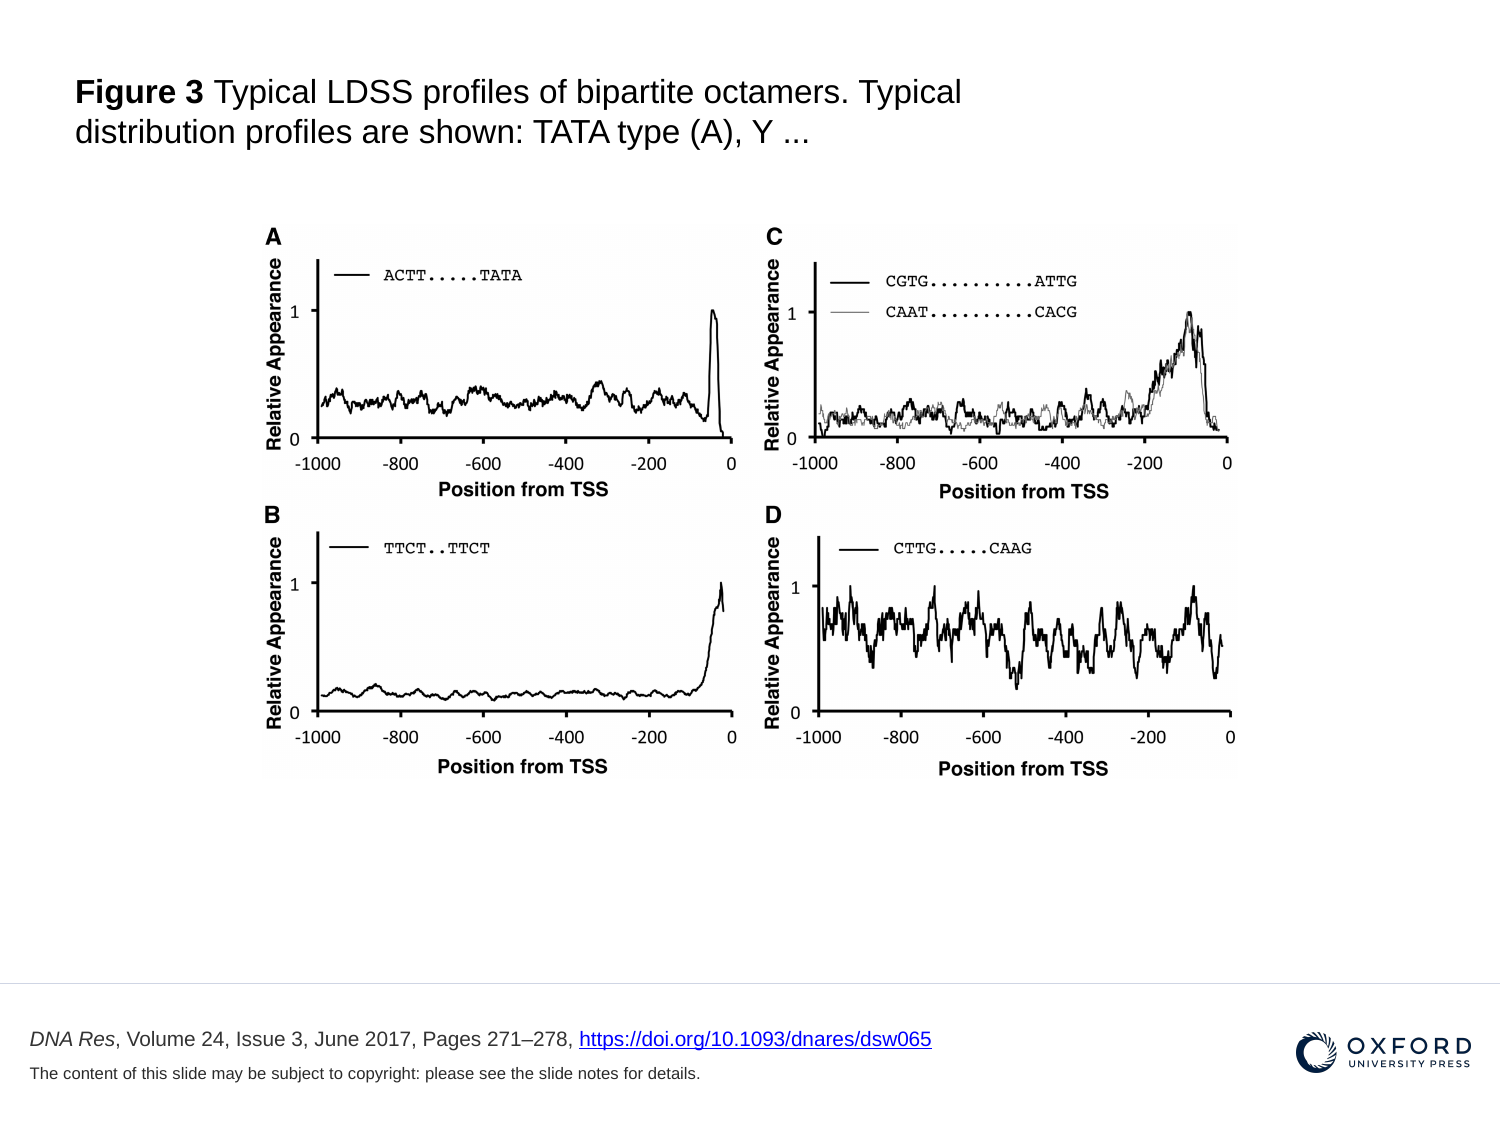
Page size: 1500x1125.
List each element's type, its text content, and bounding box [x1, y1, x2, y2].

footer DNA Res, Volume 24, Issue 3, June 2017, Pages 271–278, https://doi.org/10.1093/dnares/dsw065 The content of this slide may be subject to copyright: please see the slide notes for details. [0, 983, 1260, 1125]
picture [262, 224, 1238, 779]
picture [1296, 1032, 1471, 1073]
title Figure 3 Typical LDSS profiles of bipartite octamers. Typical distribution profiles are shown: TATA type (A), Y ... [75, 69, 1078, 171]
